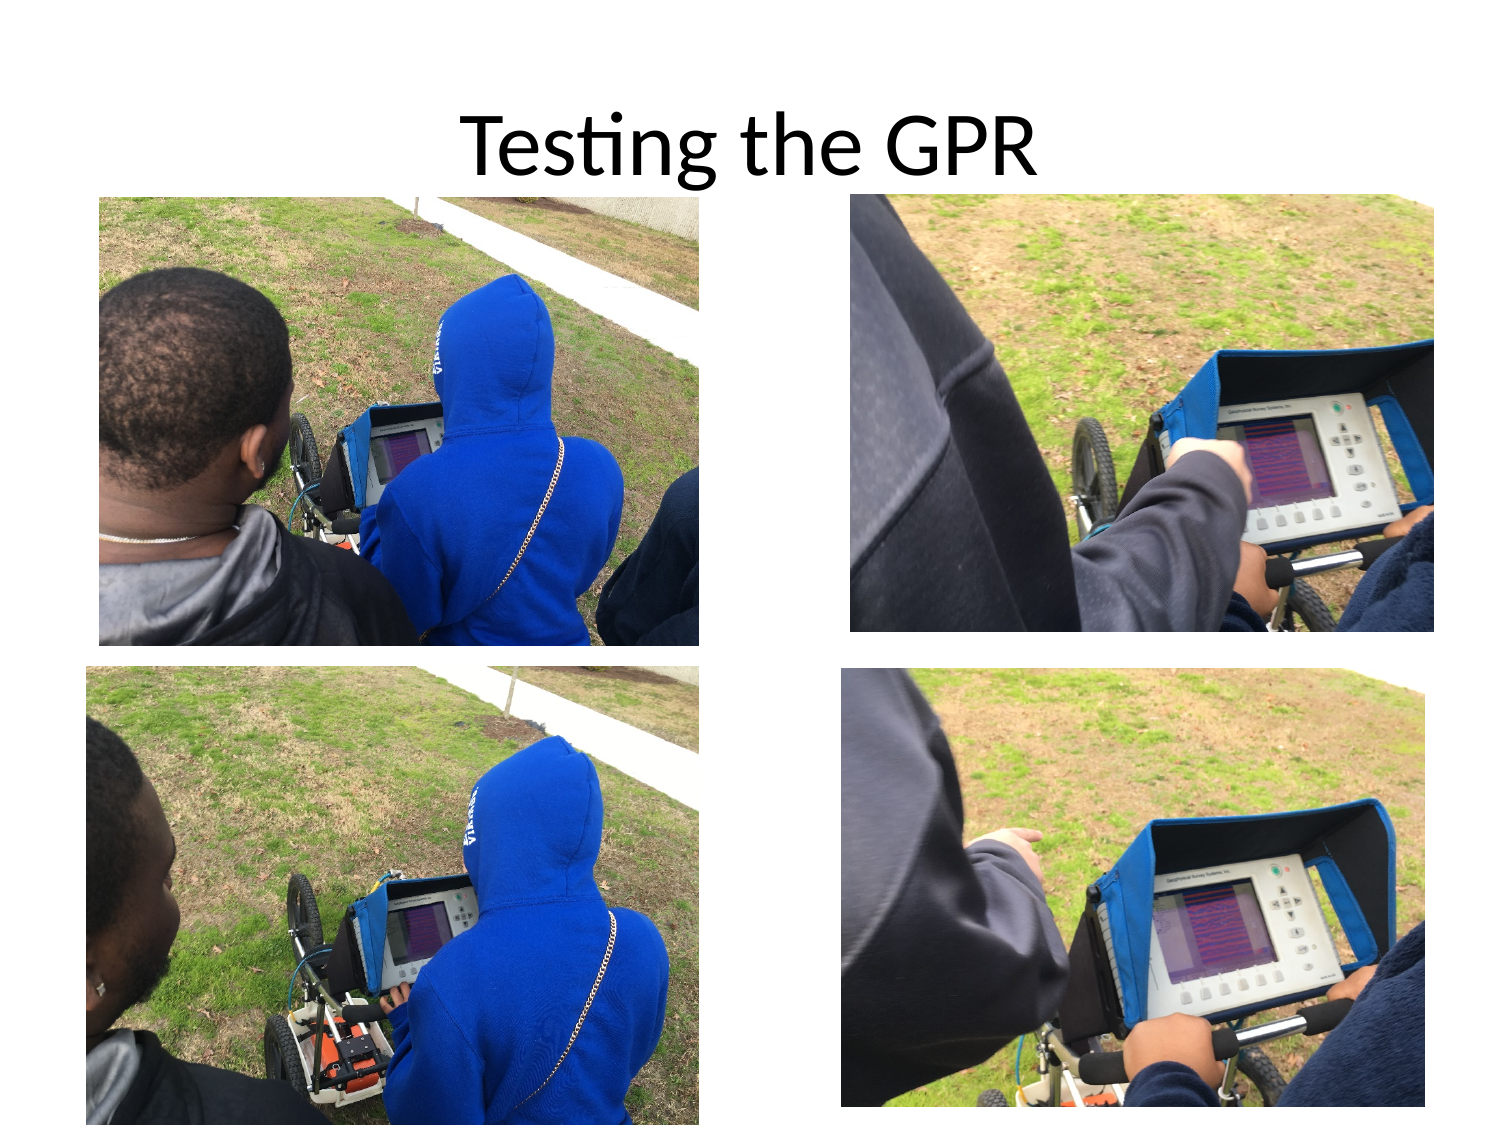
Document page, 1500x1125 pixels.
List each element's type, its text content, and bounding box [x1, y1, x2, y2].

title Testing the GPR [75, 45, 1425, 233]
picture [86, 666, 699, 1125]
picture [99, 196, 699, 646]
picture [850, 194, 1435, 633]
picture [841, 668, 1426, 1107]
